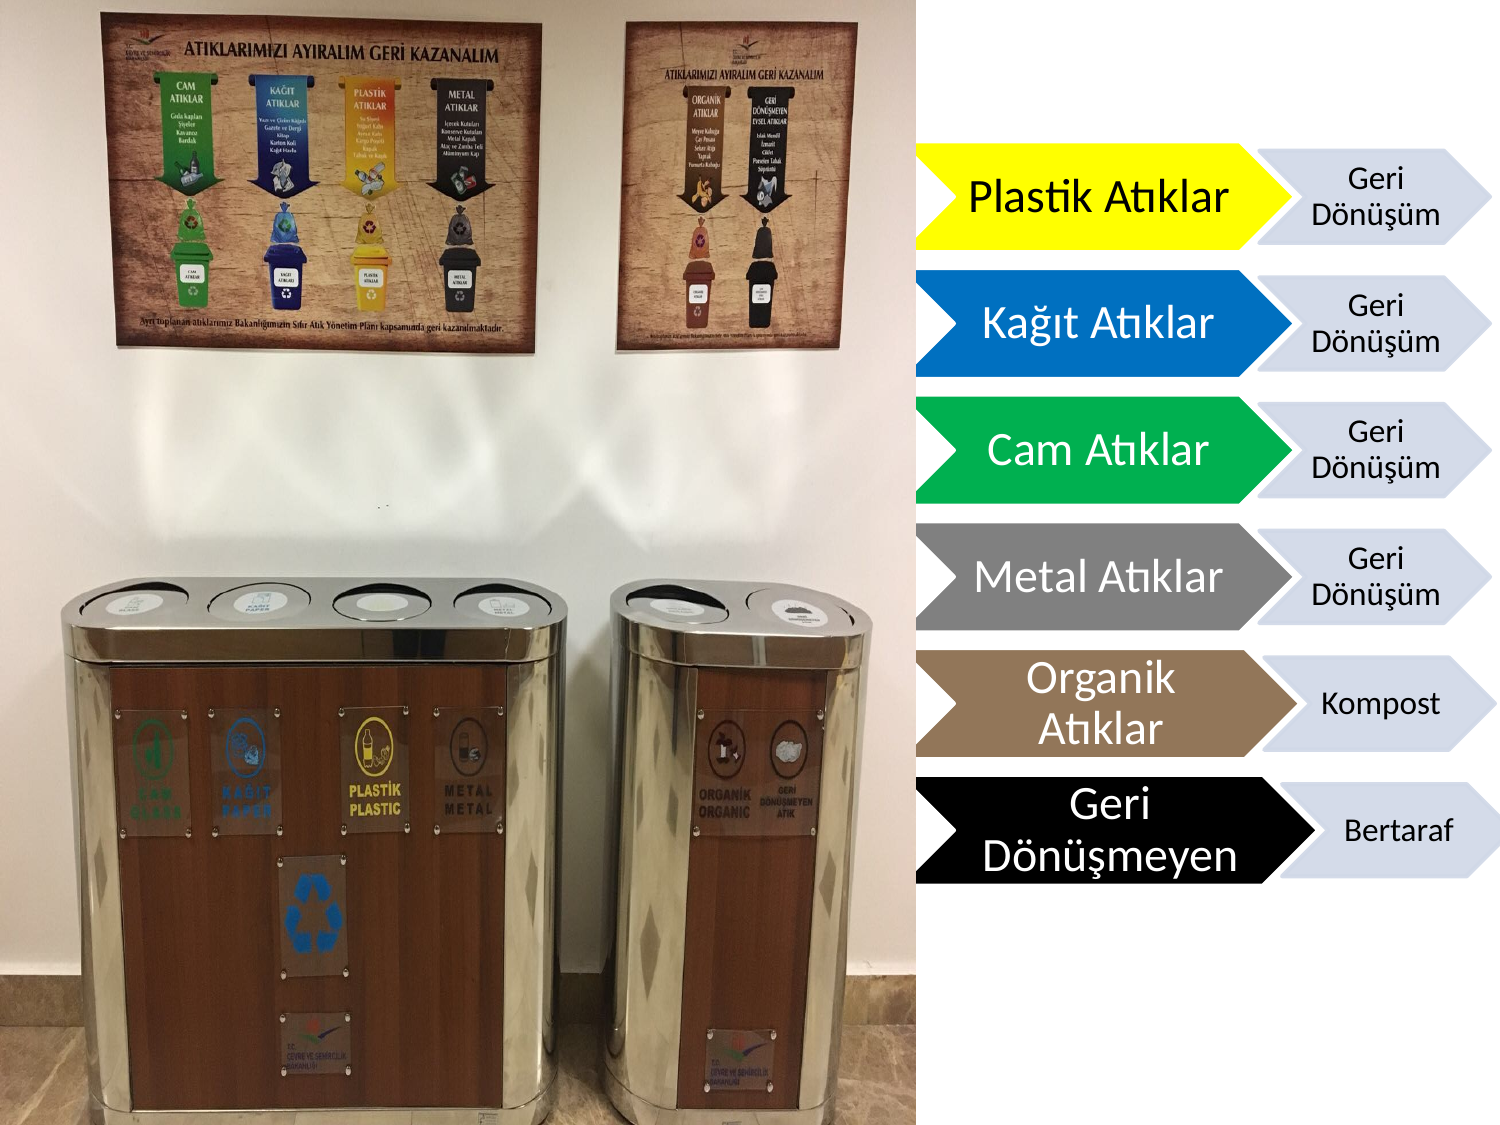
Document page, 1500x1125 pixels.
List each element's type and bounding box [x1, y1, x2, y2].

picture [0, 0, 916, 1125]
text_box [920, 47, 1500, 980]
